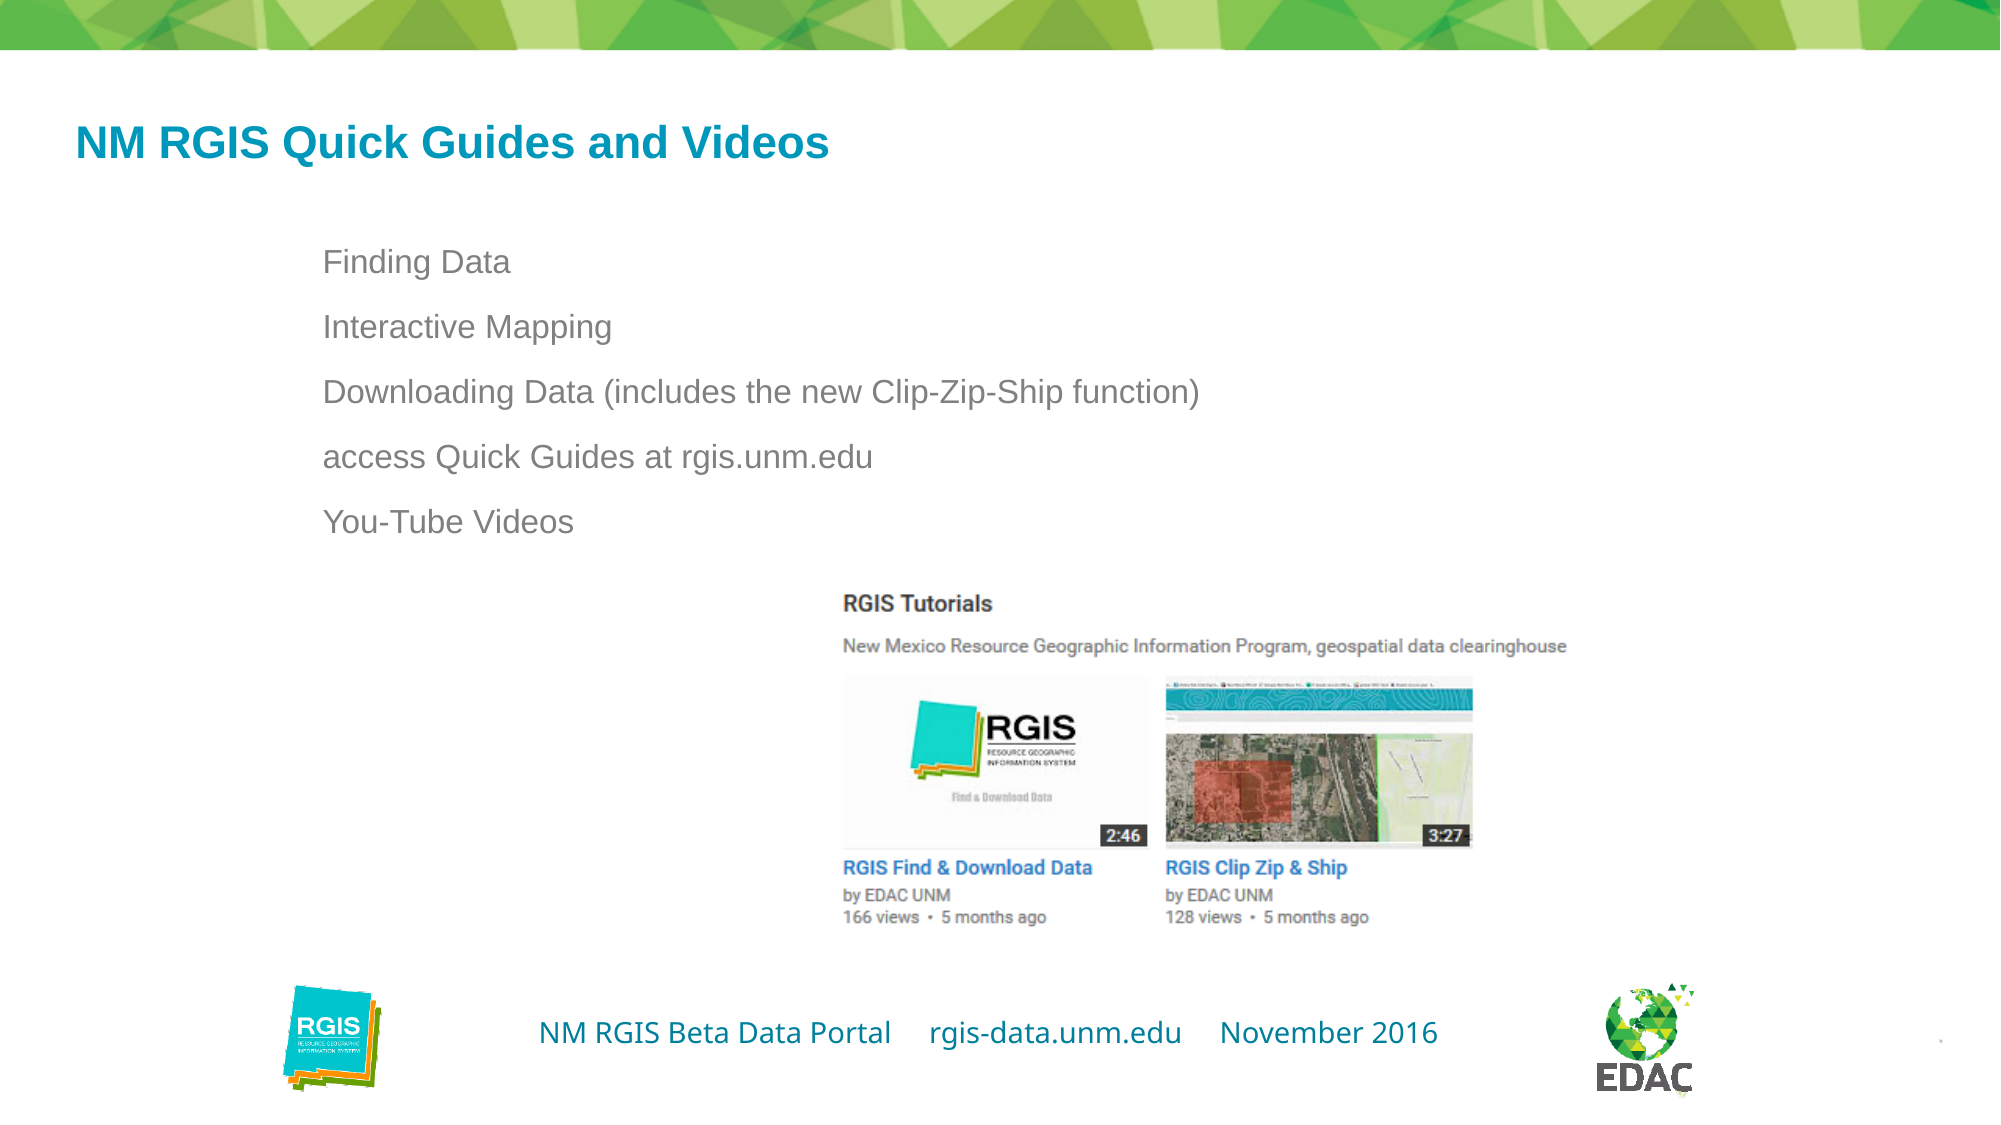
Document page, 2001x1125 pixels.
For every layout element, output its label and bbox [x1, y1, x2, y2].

text_box [274, 981, 1700, 1094]
picture [0, 0, 2000, 1125]
